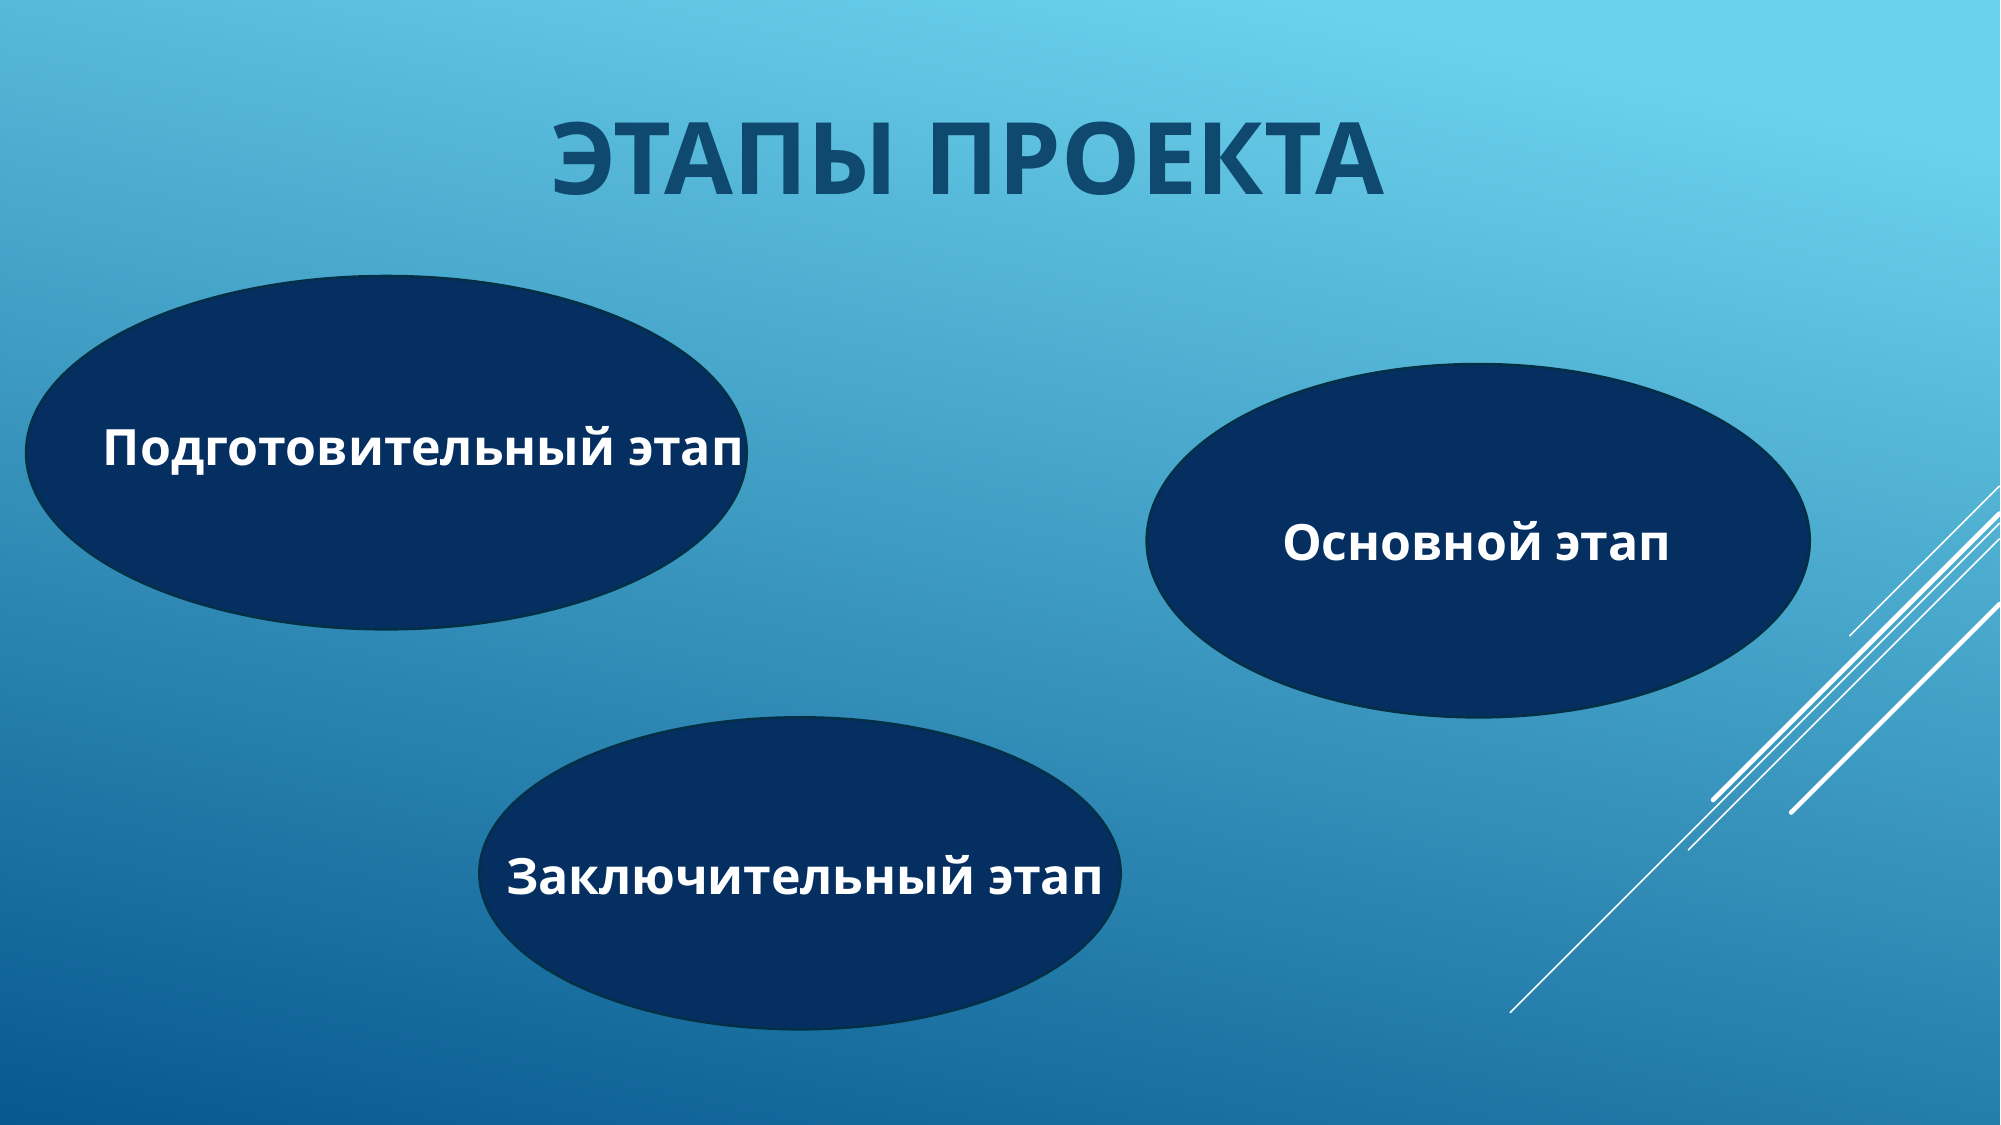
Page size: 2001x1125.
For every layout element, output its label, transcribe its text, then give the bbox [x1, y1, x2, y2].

text_box [24, 274, 743, 631]
text_box [1145, 362, 1804, 719]
text_box Основной этап [1267, 502, 1885, 578]
text_box Заключительный этап [491, 837, 1159, 913]
title Этапы проекта [265, 58, 1670, 250]
text_box [478, 716, 1114, 1031]
text_box Подготовительный этап [88, 407, 825, 483]
